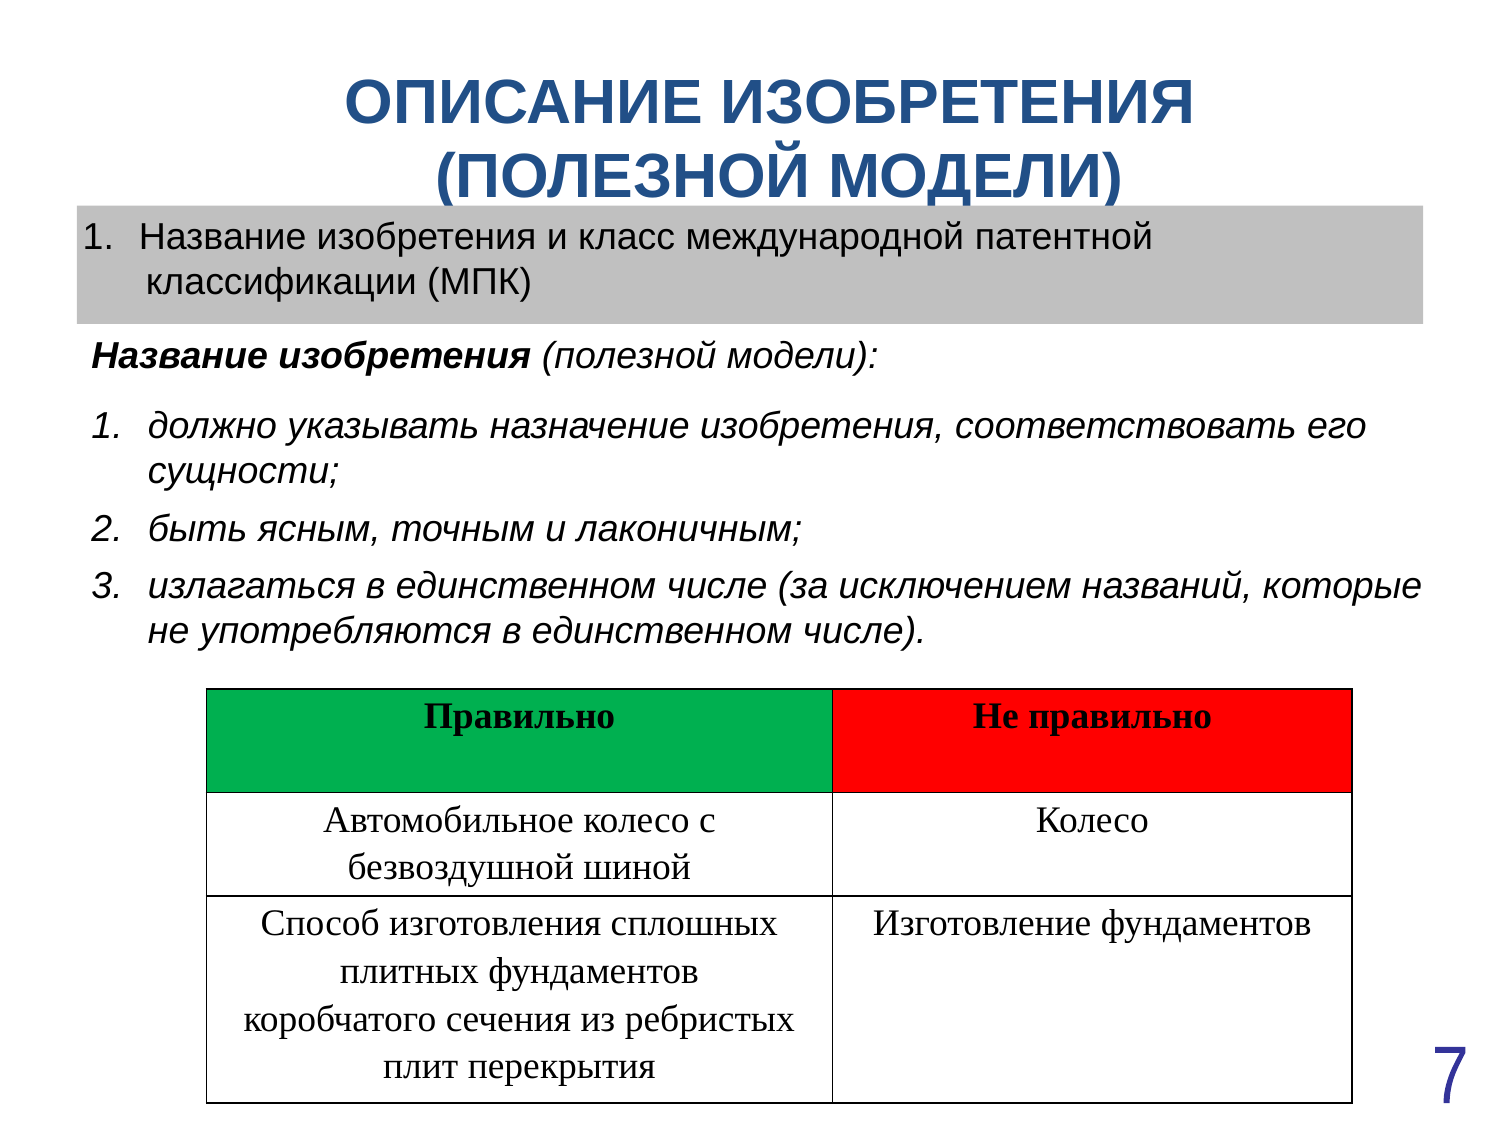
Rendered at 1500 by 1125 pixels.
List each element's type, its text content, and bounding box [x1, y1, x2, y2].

text_box Название изобретения (полезной модели): должно указывать назначение изобретения, соответствовать его сущности; быть ясным, точным и лаконичным; излагаться в единственном числе (за исключением названий, которые не употребляются в единственном числе). [76, 323, 1447, 712]
table_cell Способ изготовления сплошных плитных фундаментов коробчатого сечения из ребристых плит перекрытия [207, 897, 832, 1102]
table_header Правильно [207, 690, 832, 792]
table_cell Автомобильное колесо с безвоздушной шиной [207, 793, 832, 895]
text_box ОПИСАНИЕ ИЗОБРЕТЕНИЯ (ПОЛЕЗНОЙ МОДЕЛИ) [58, 54, 1500, 129]
table_cell Колесо [833, 793, 1351, 895]
text_box Название изобретения и класс международной патентной классификации (МПК) [76, 205, 1424, 323]
table_header Не правильно [833, 690, 1351, 792]
table_cell Изготовление фундаментов [833, 897, 1351, 1102]
